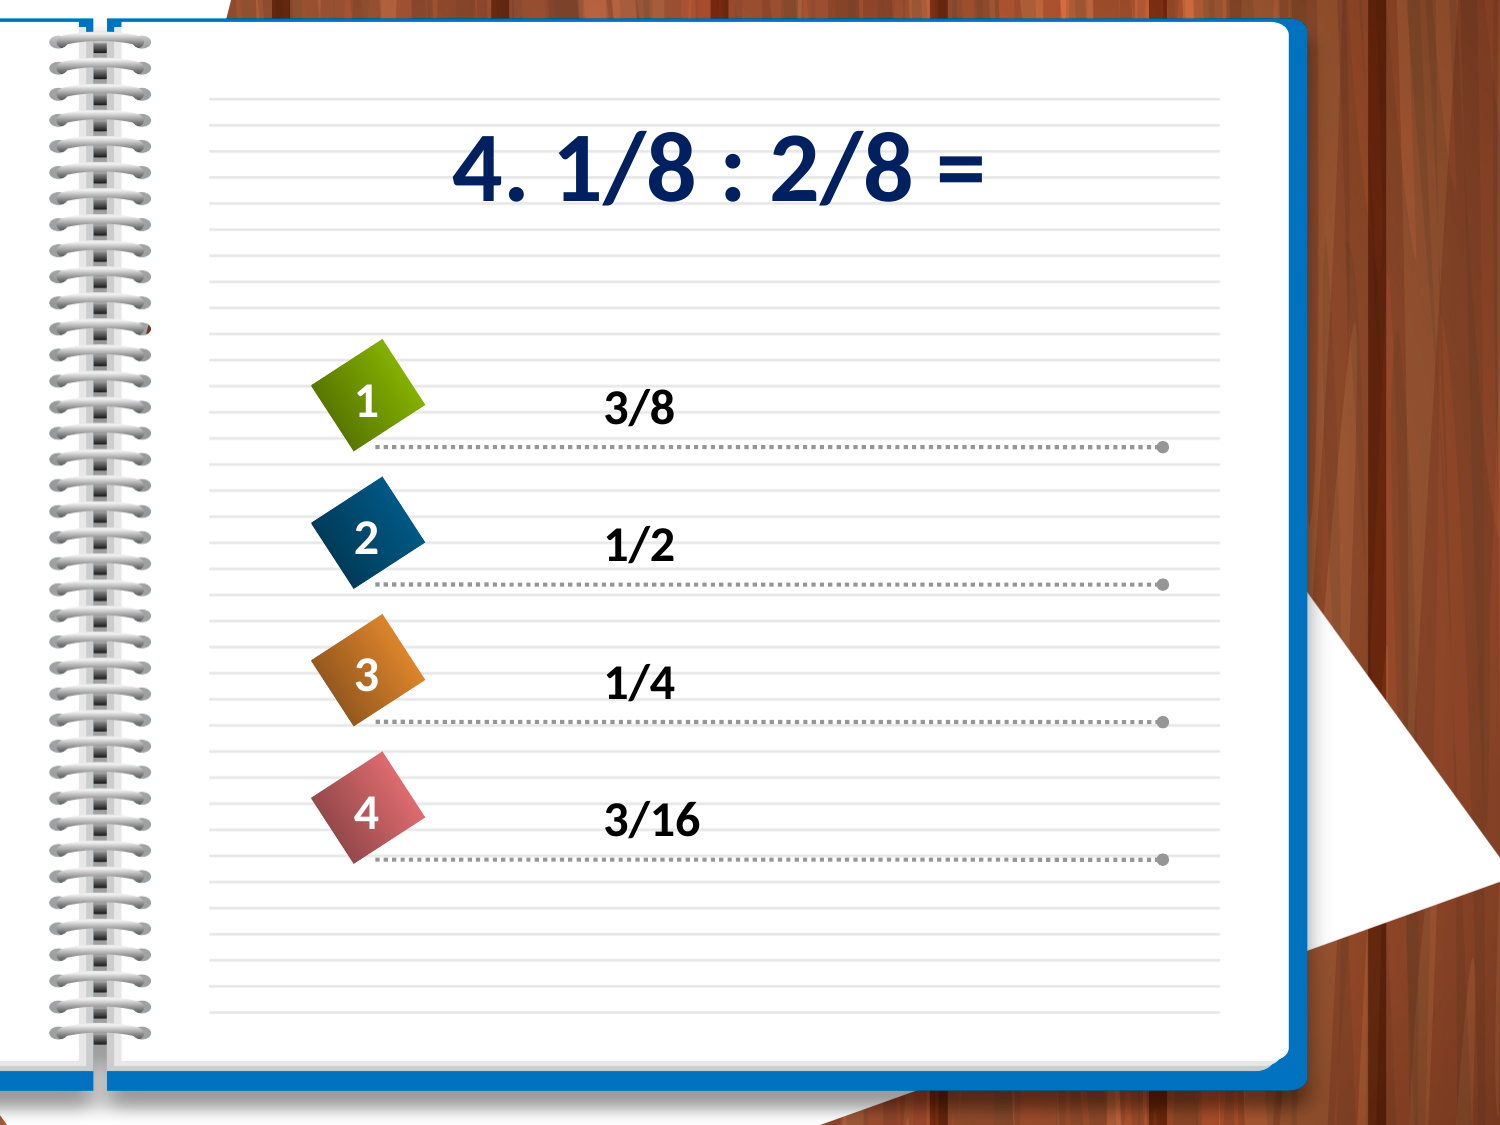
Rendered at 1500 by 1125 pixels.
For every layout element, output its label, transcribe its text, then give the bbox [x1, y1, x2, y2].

picture [0, 0, 1500, 1125]
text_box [325, 355, 1163, 448]
title 4. 1/8 : 2/8 = [163, 103, 1277, 235]
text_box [325, 630, 1163, 723]
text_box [325, 768, 1163, 860]
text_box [325, 493, 1163, 585]
